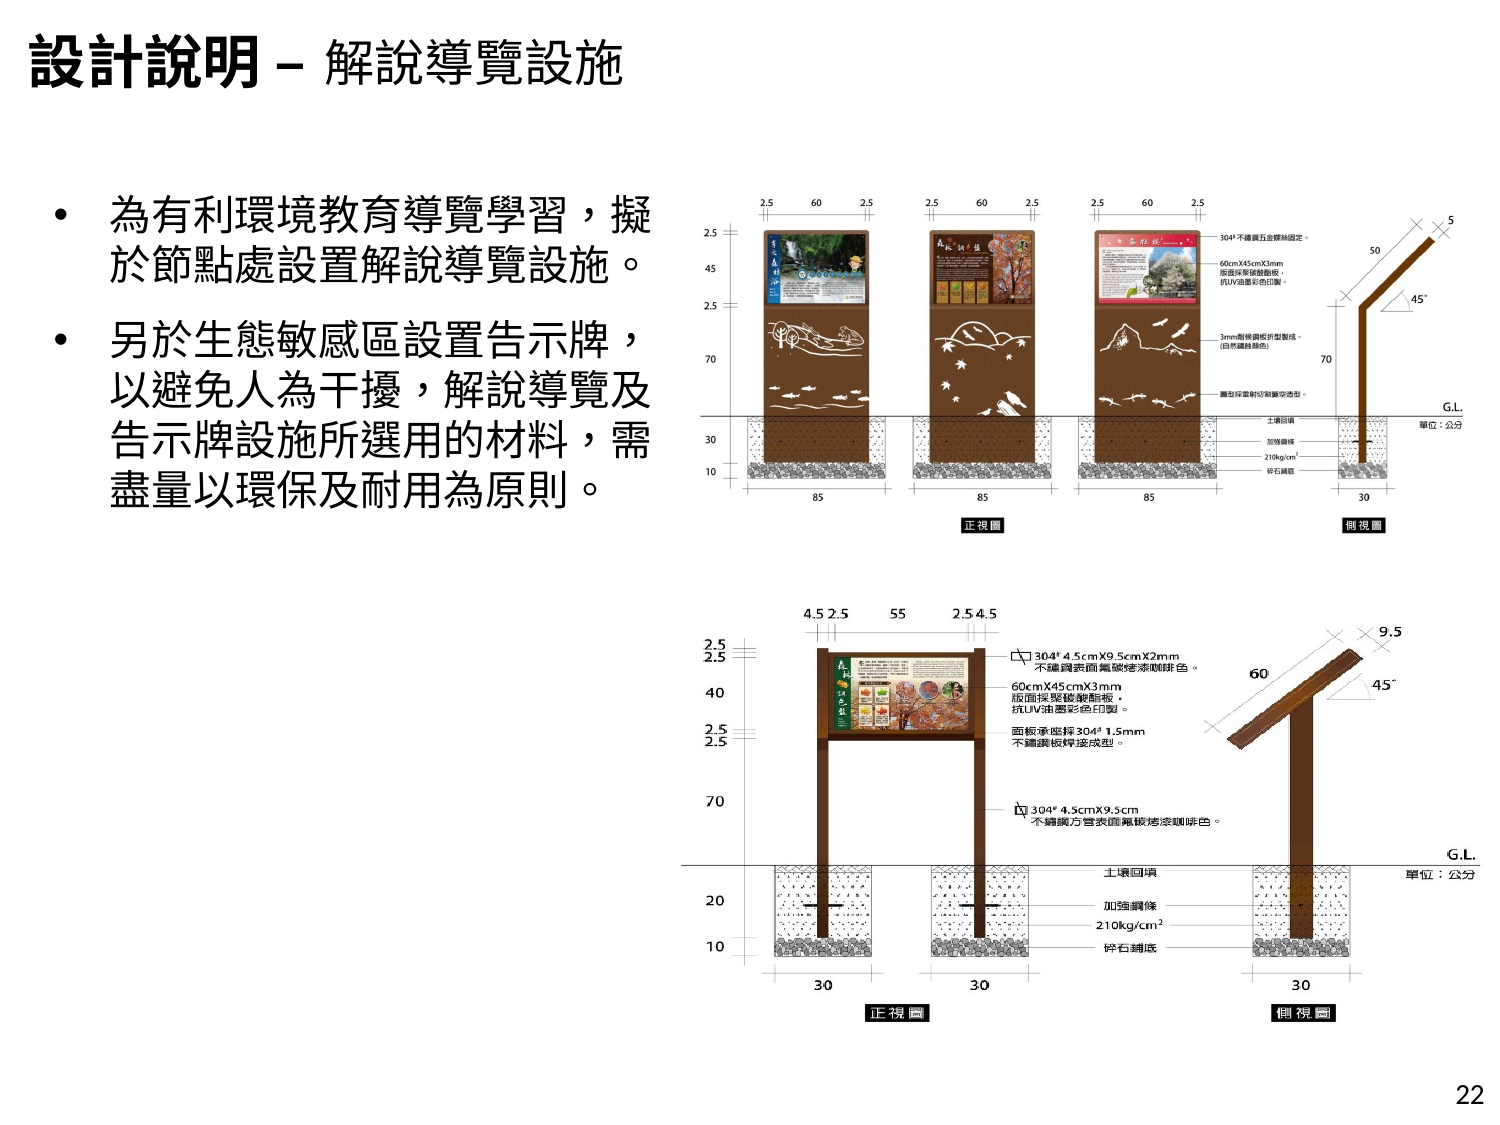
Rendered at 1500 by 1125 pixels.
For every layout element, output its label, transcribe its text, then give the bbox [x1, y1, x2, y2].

text_box 解說導覽設施 [309, 30, 640, 100]
slide_number 22 [1162, 1063, 1500, 1124]
picture [676, 586, 1487, 1029]
picture [692, 189, 1472, 541]
text_box 為有利環境教育導覽學習，擬於節點處設置解說導覽設施。 另於生態敏感區設置告示牌，以避免人為干擾，解說導覽及告示牌設施所選用的材料，需盡量以環保及耐用為原則。 [9, 181, 670, 488]
text_box 為有利環境教育導覽學習，擬於節點處設置解說導覽設施。 另於生態敏感區設置告示牌，以避免人為干擾，解說導覽及告示牌設施所選用的材料，需盡量以環保及耐用為原則。 [9, 490, 670, 597]
title 設計說明 ‒ [12, 15, 340, 114]
